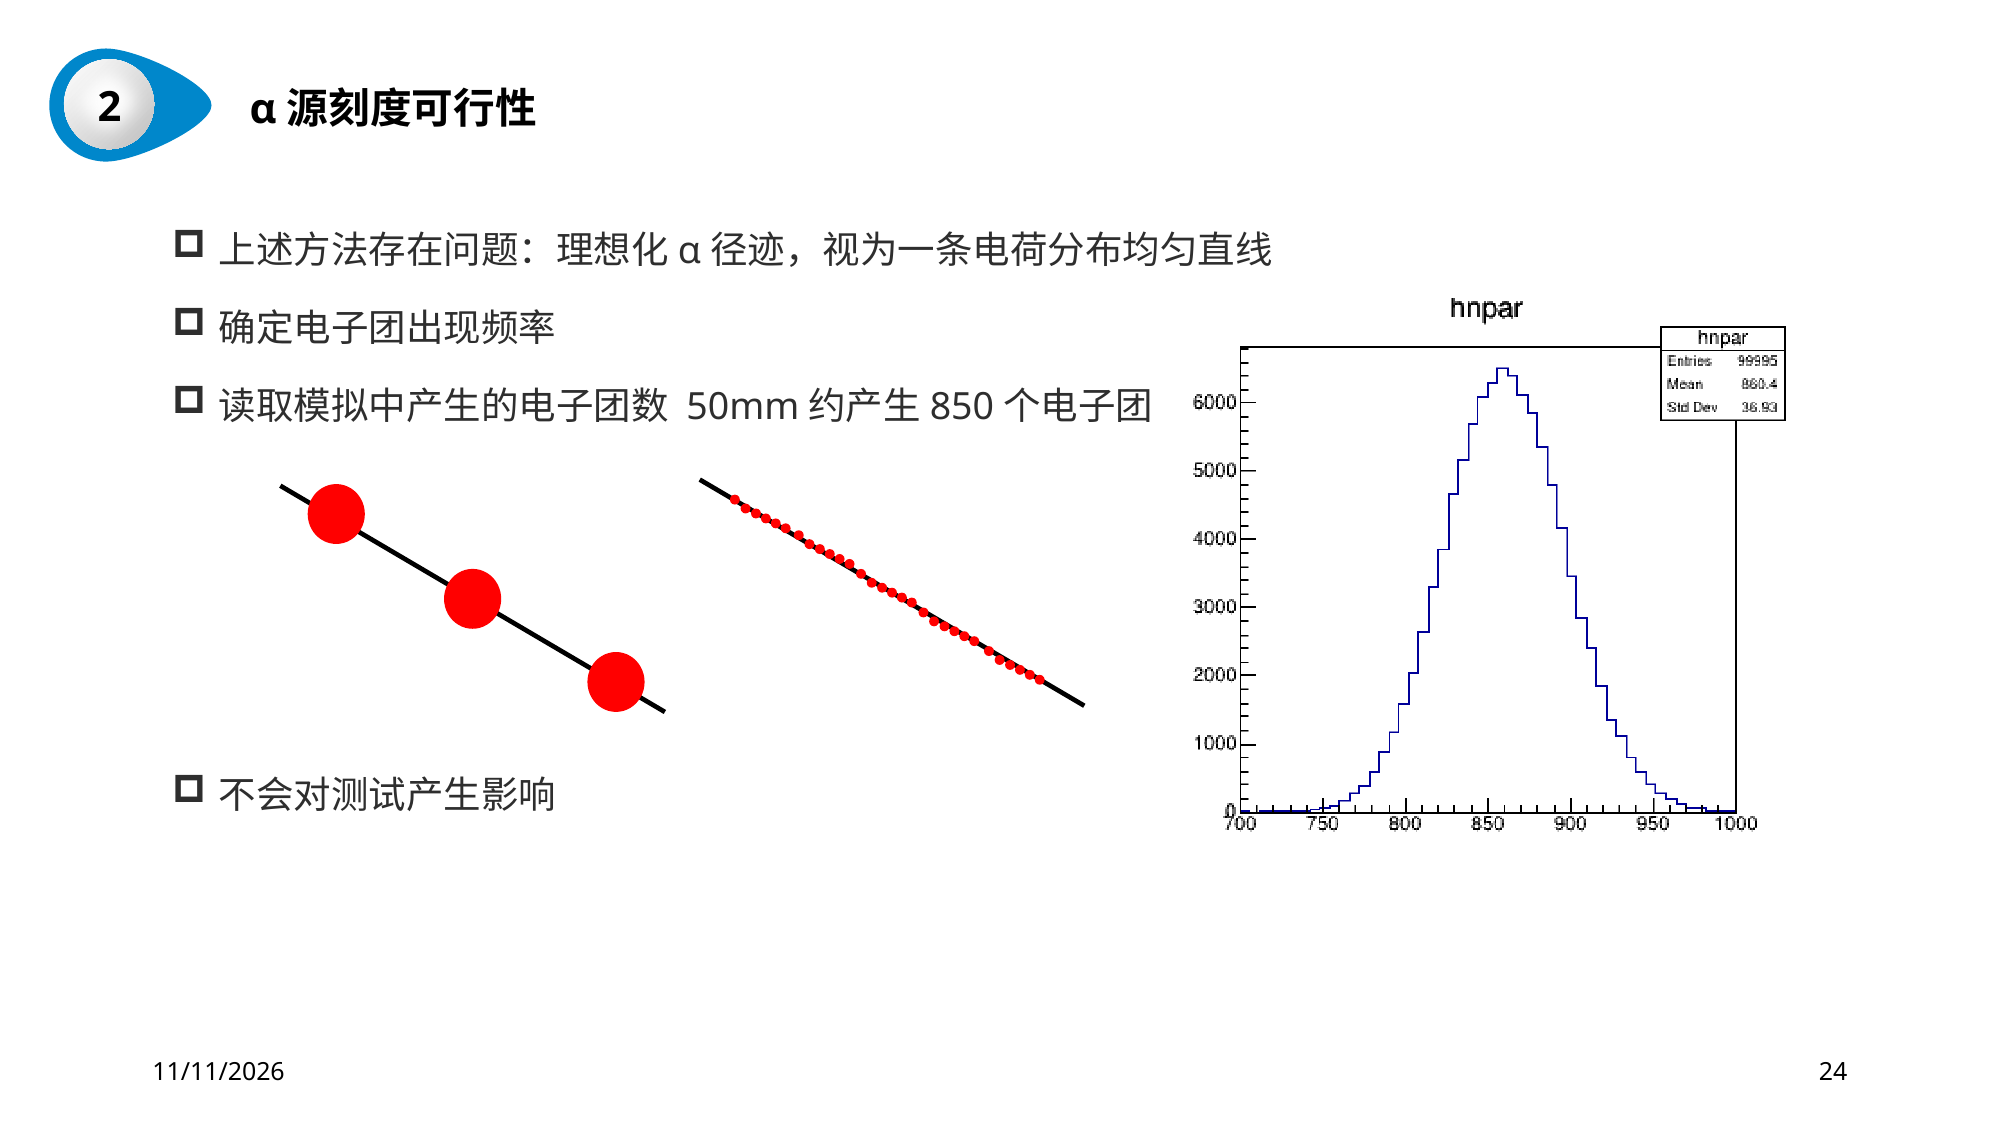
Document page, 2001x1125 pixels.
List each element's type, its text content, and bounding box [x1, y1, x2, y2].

text_box 上述方法存在问题：理想化α径迹，视为一条电荷分布均匀直线 确定电子团出现频率 读取模拟中产生的电子团数 50mm约产生850个电子团 不会对测试产生影响 [157, 196, 1951, 824]
slide_number 24 [1412, 1042, 1863, 1103]
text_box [280, 485, 665, 712]
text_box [49, 48, 212, 162]
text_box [699, 479, 1085, 706]
picture [1152, 298, 1804, 862]
text_box α源刻度可行性 [234, 79, 711, 140]
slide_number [137, 1042, 588, 1103]
